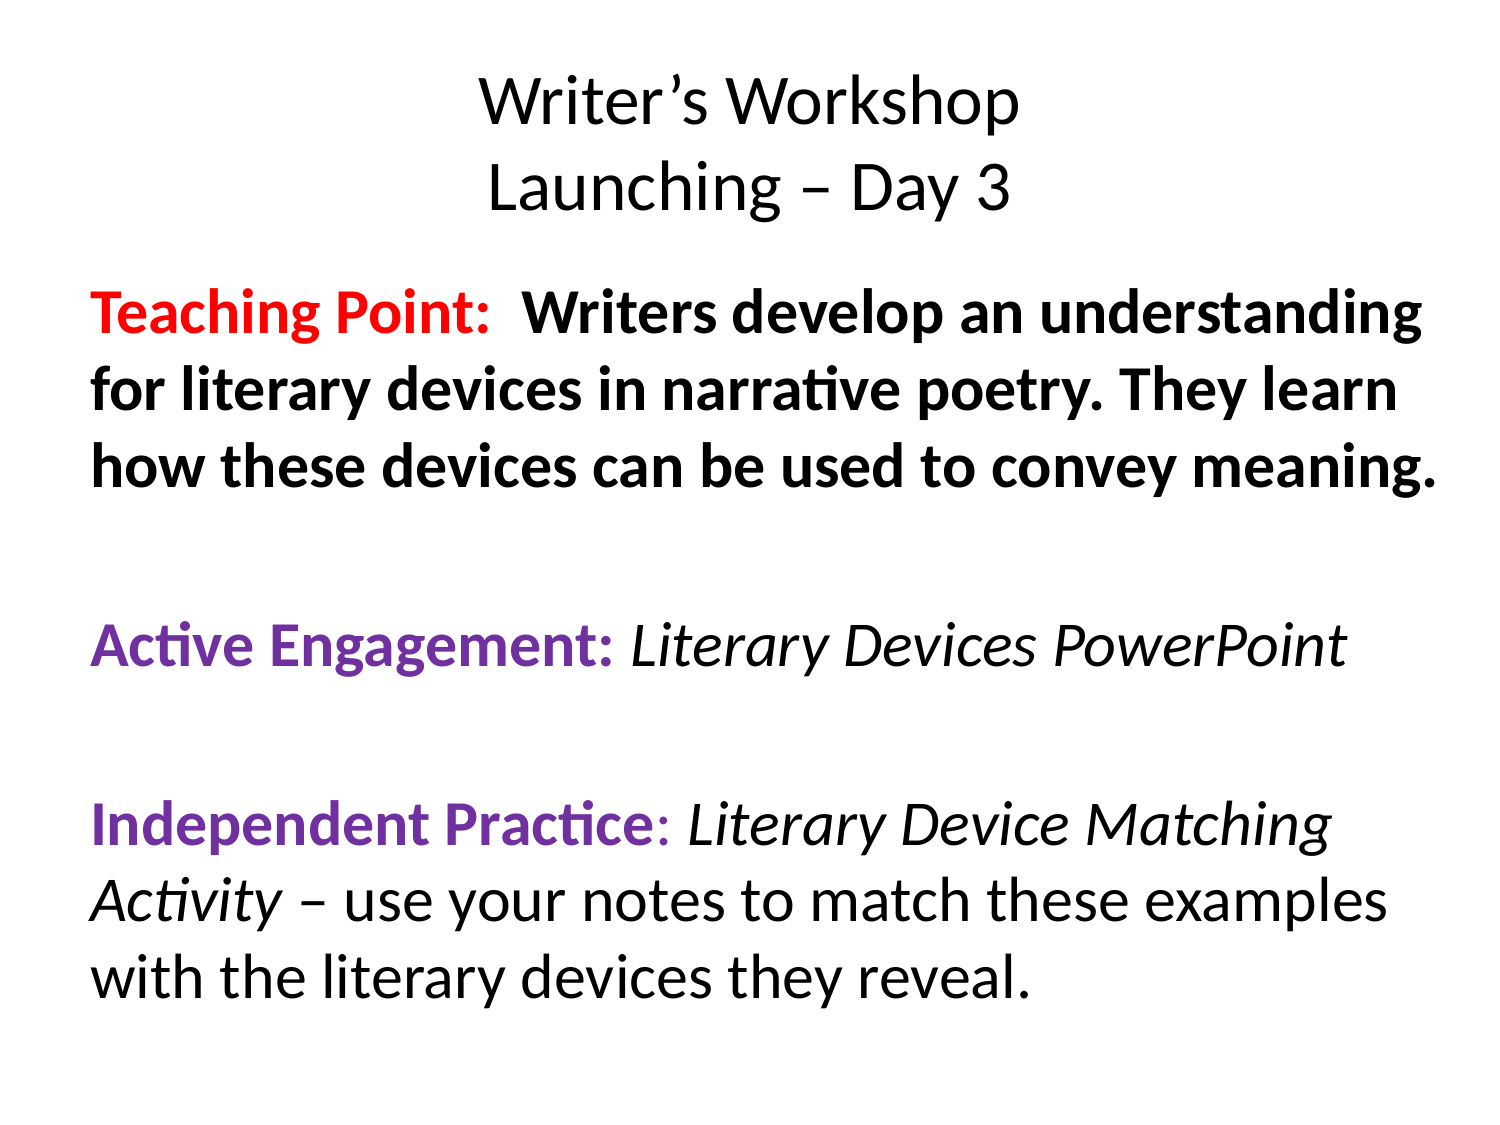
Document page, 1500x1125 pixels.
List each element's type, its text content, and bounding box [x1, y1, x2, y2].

title Writer’s Workshop Launching – Day 3 [75, 45, 1425, 233]
list Teaching Point: Writers develop an understanding for literary devices in narrative poetry. They learn how these devices can be used to convey meaning. Active Engagement: Literary Devices PowerPoint Independent Practice: Literary Device Matching Activity – use your notes to match these examples with the literary devices they reveal. [75, 262, 1463, 1088]
